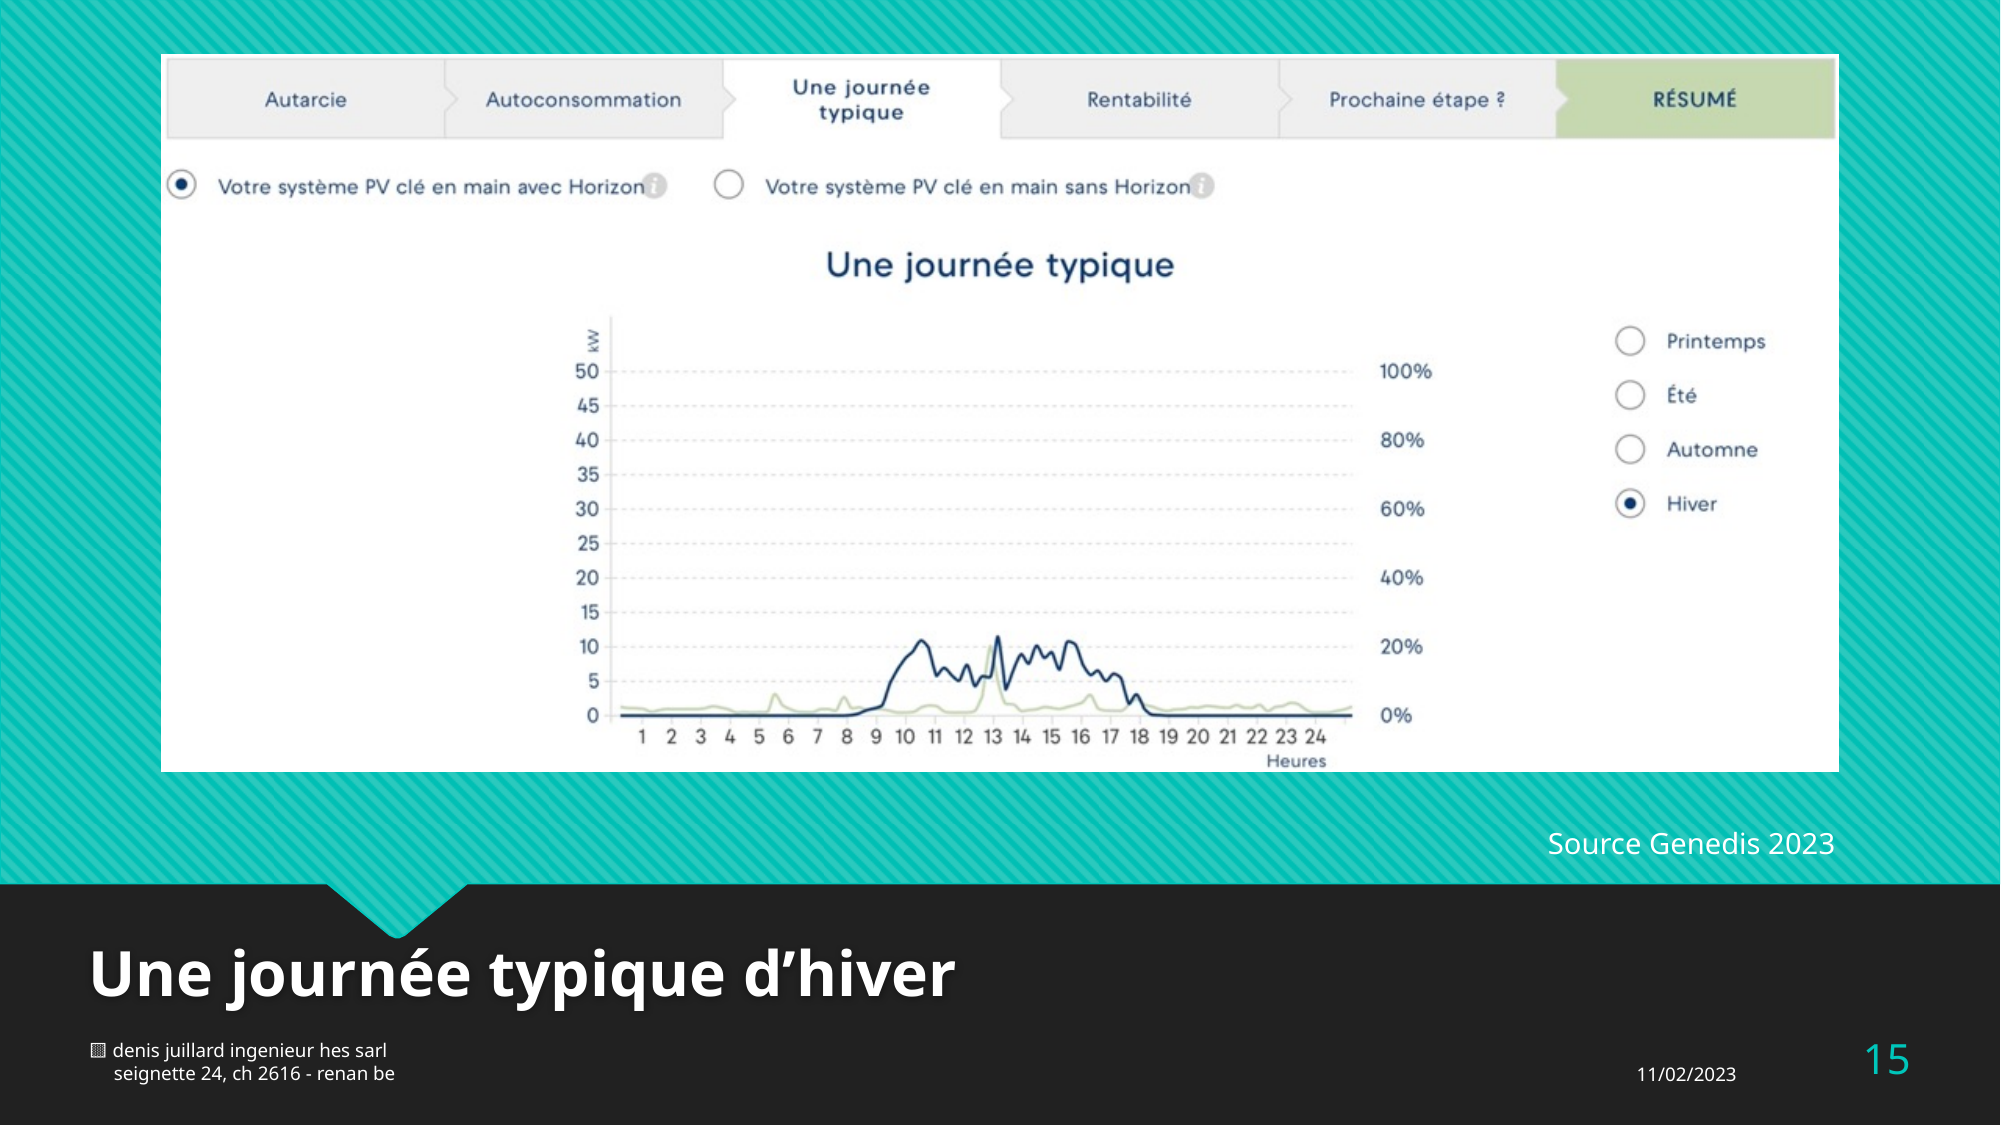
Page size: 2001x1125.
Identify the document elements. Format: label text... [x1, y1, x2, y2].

slide_number 14 [1751, 1010, 1926, 1092]
footer 🟨 denis juillard ingenieur hes sarl seignette 24, ch 2616 - renan be [74, 1031, 1493, 1092]
text_box Source Genedis 2023 [1519, 817, 1850, 868]
subtitle Une journée typique d’hiver [73, 926, 1926, 999]
picture [161, 54, 1839, 772]
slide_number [1613, 1048, 1752, 1093]
